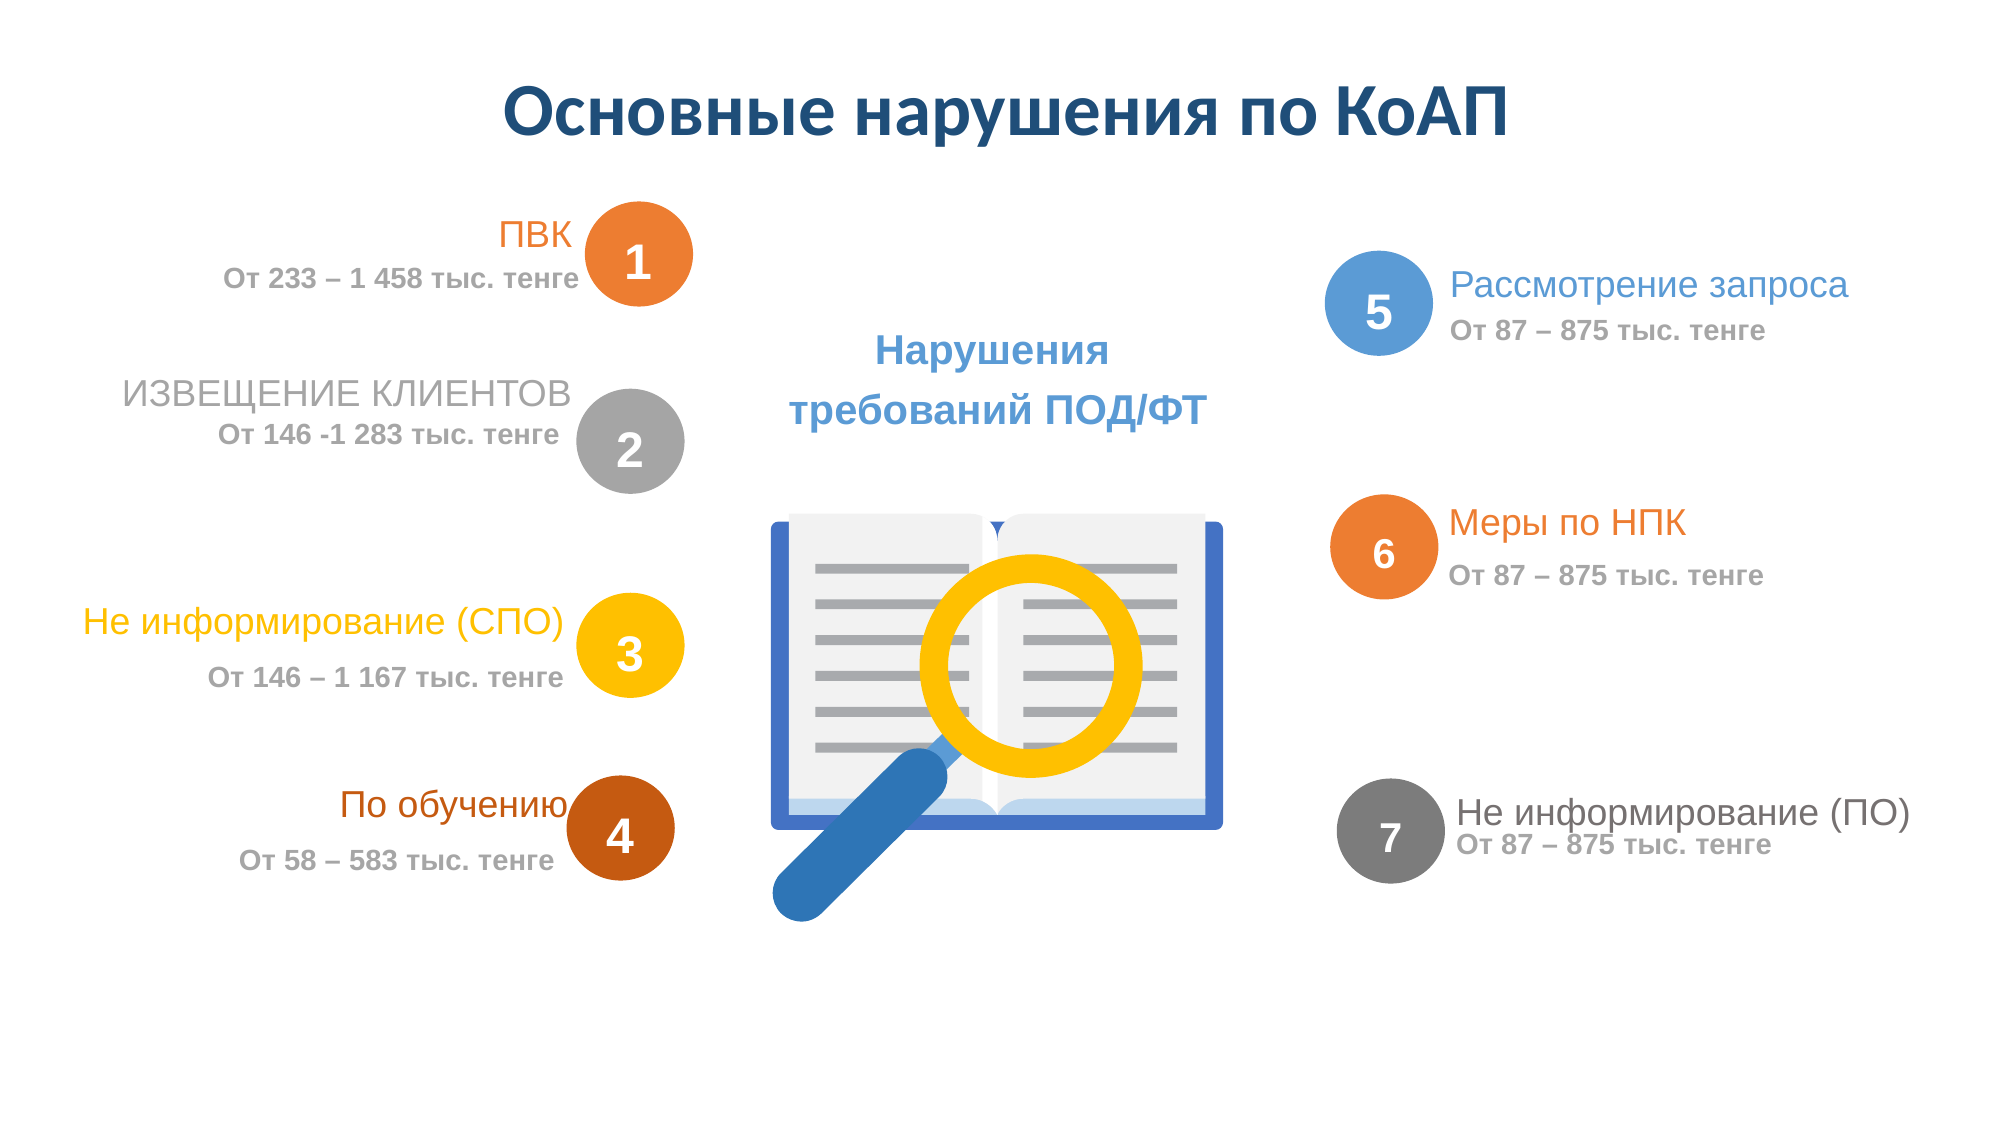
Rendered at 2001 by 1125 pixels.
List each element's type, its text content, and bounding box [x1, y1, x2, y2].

text_box 2 [575, 387, 686, 495]
text_box 1 [583, 200, 695, 308]
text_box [102, 771, 569, 873]
text_box 4 [569, 774, 676, 882]
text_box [118, 201, 580, 291]
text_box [1448, 488, 1908, 588]
text_box 3 [575, 591, 686, 699]
text_box 5 [1323, 249, 1435, 357]
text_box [115, 359, 572, 448]
text_box 6 [1329, 493, 1440, 601]
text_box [9, 587, 565, 691]
text_box 7 [1335, 777, 1446, 885]
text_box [1450, 250, 1910, 344]
text_box Основные нарушения по КоАП [89, 53, 1908, 158]
text_box Нарушения требований ПОД/ФТ [771, 312, 1225, 433]
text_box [1456, 778, 2000, 857]
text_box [769, 513, 1223, 924]
